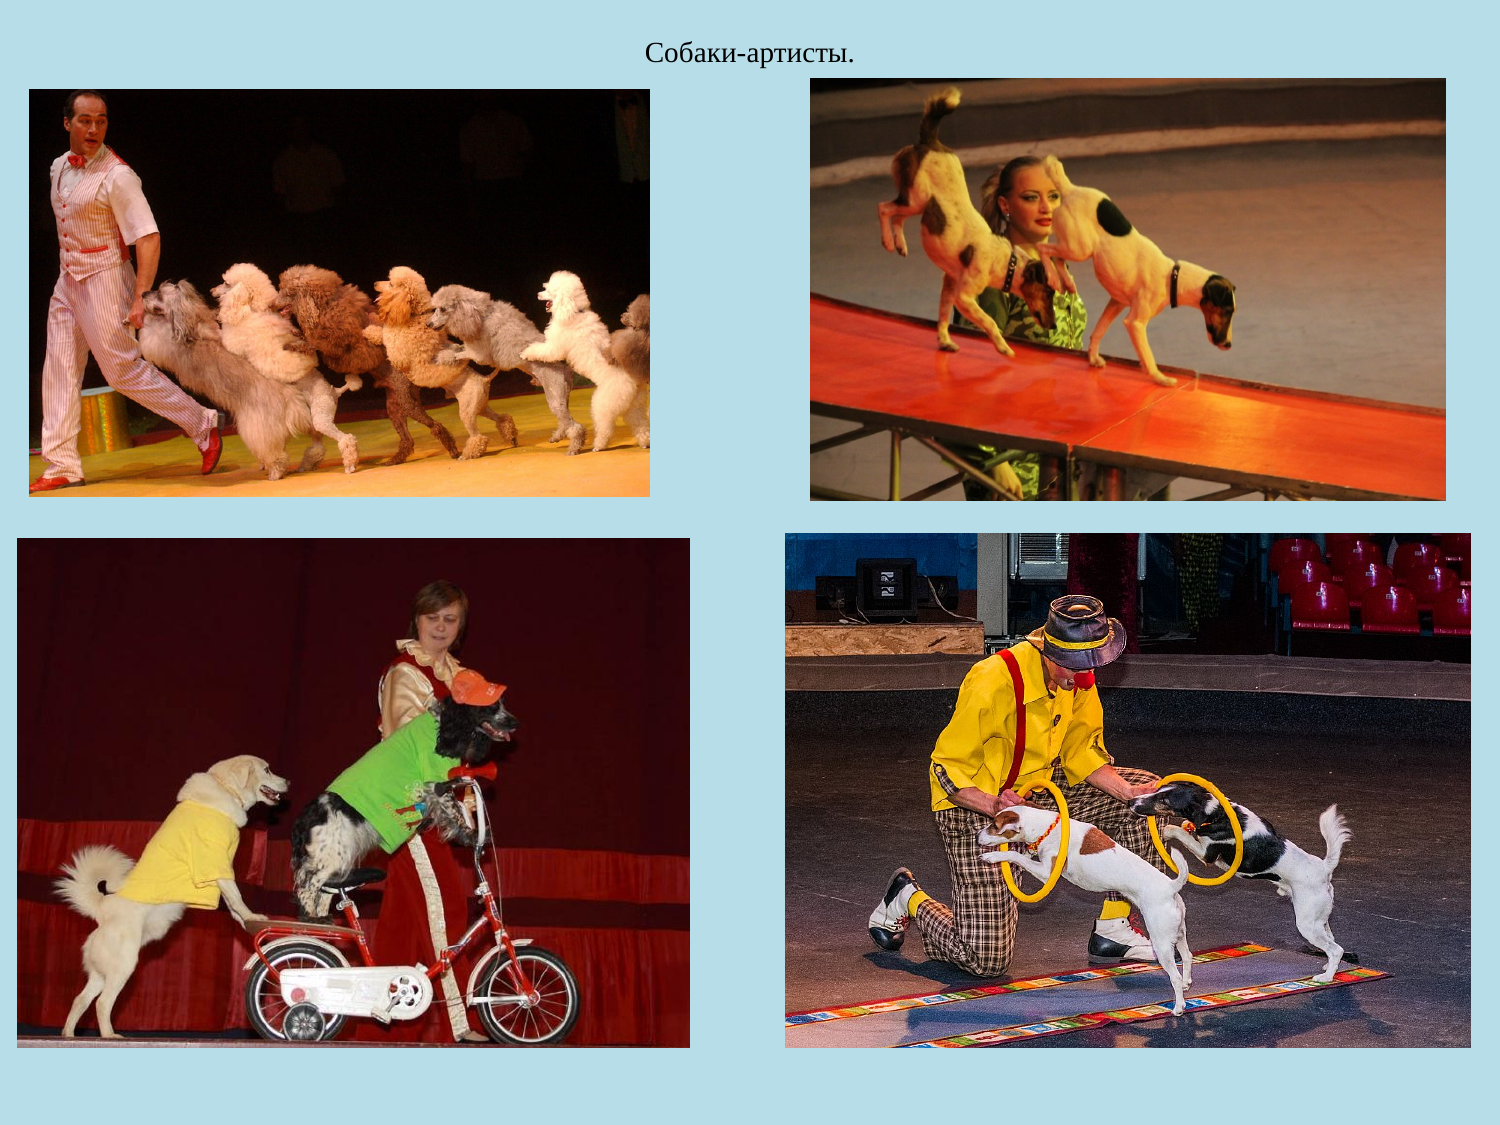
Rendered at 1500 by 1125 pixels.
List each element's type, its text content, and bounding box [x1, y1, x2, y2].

picture [17, 538, 690, 1048]
title Собаки-артисты. [75, 0, 1425, 102]
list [29, 89, 650, 498]
picture [810, 77, 1446, 502]
picture [785, 533, 1471, 1048]
